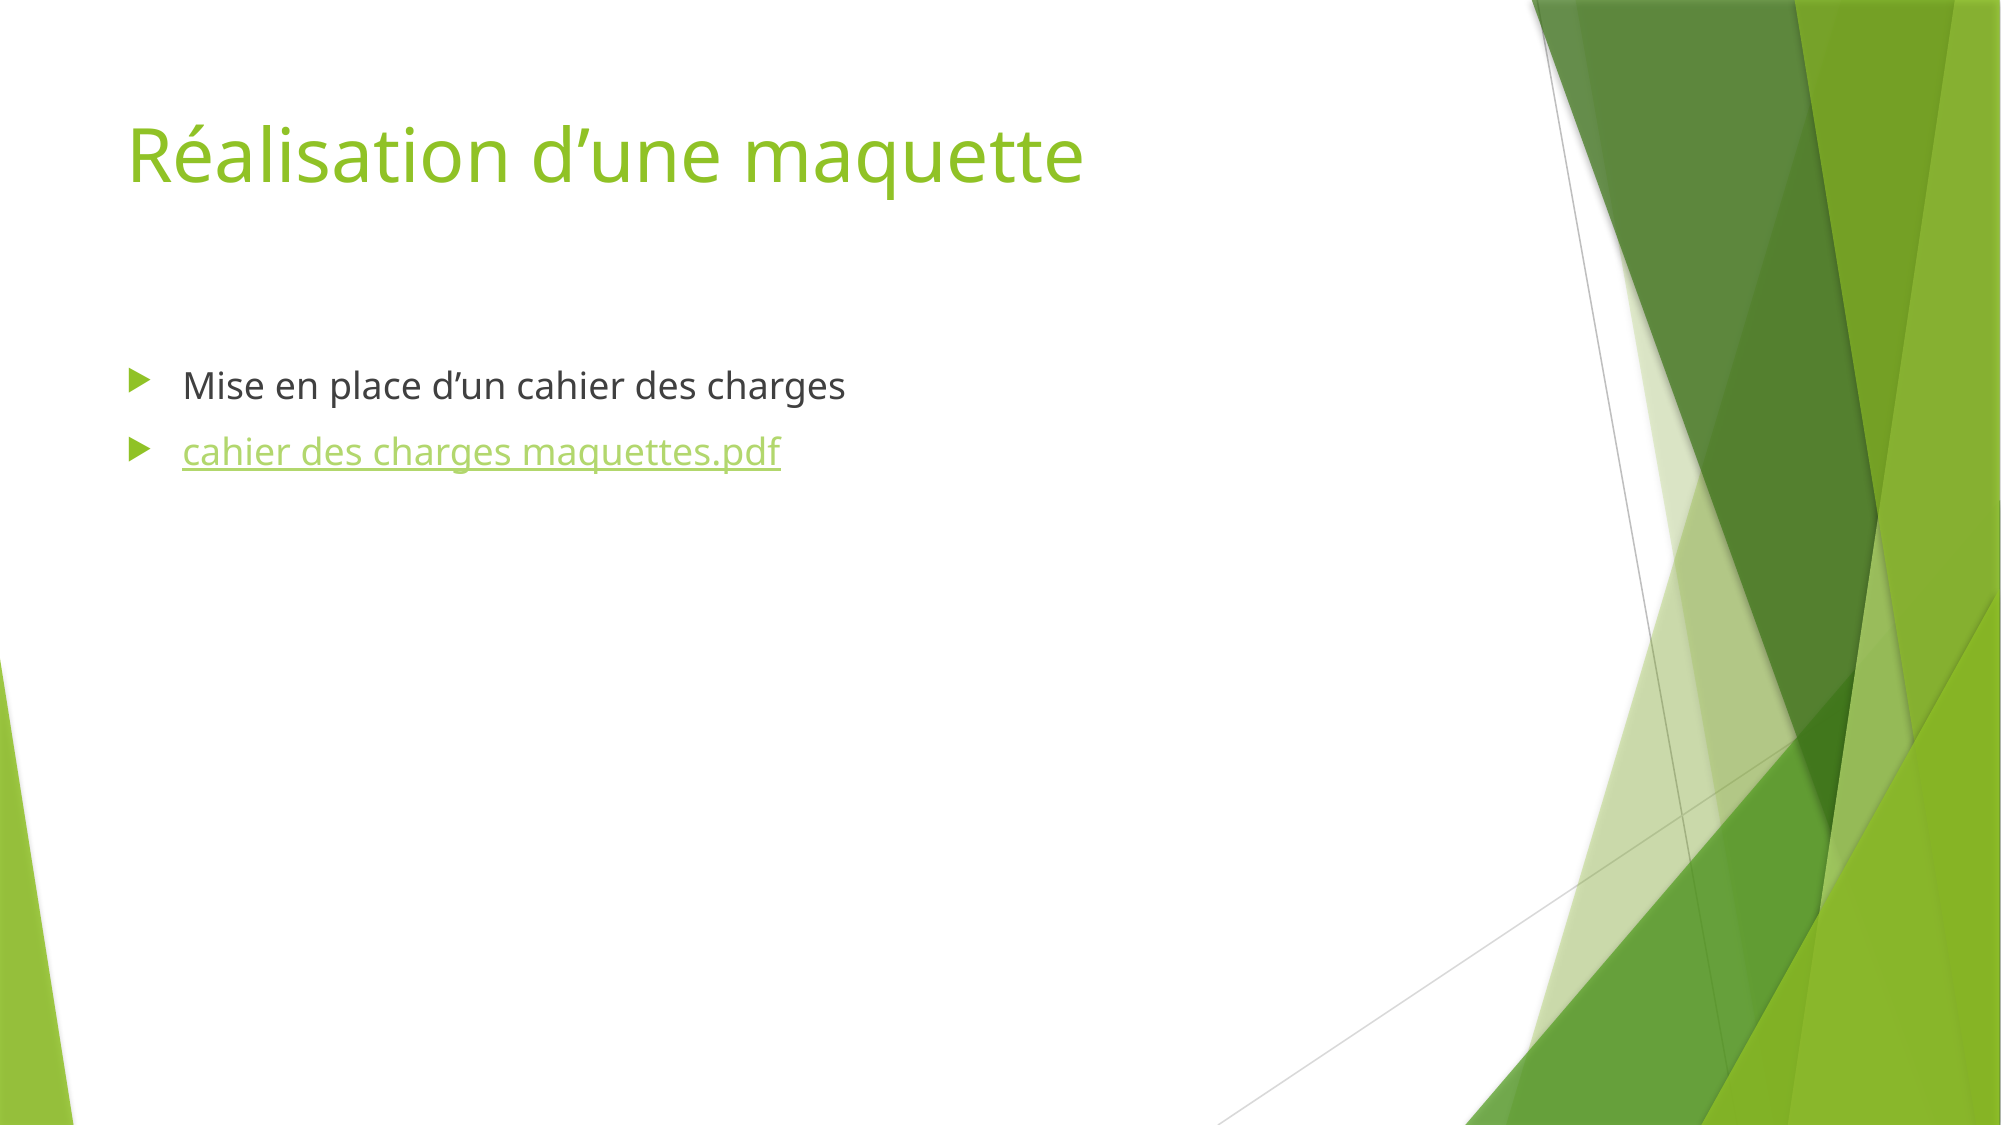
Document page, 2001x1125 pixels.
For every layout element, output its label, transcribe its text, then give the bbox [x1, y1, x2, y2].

list Mise en place d’un cahier des charges cahier des charges maquettes.pdf [111, 354, 1522, 992]
title Réalisation d’une maquette [111, 99, 1522, 317]
